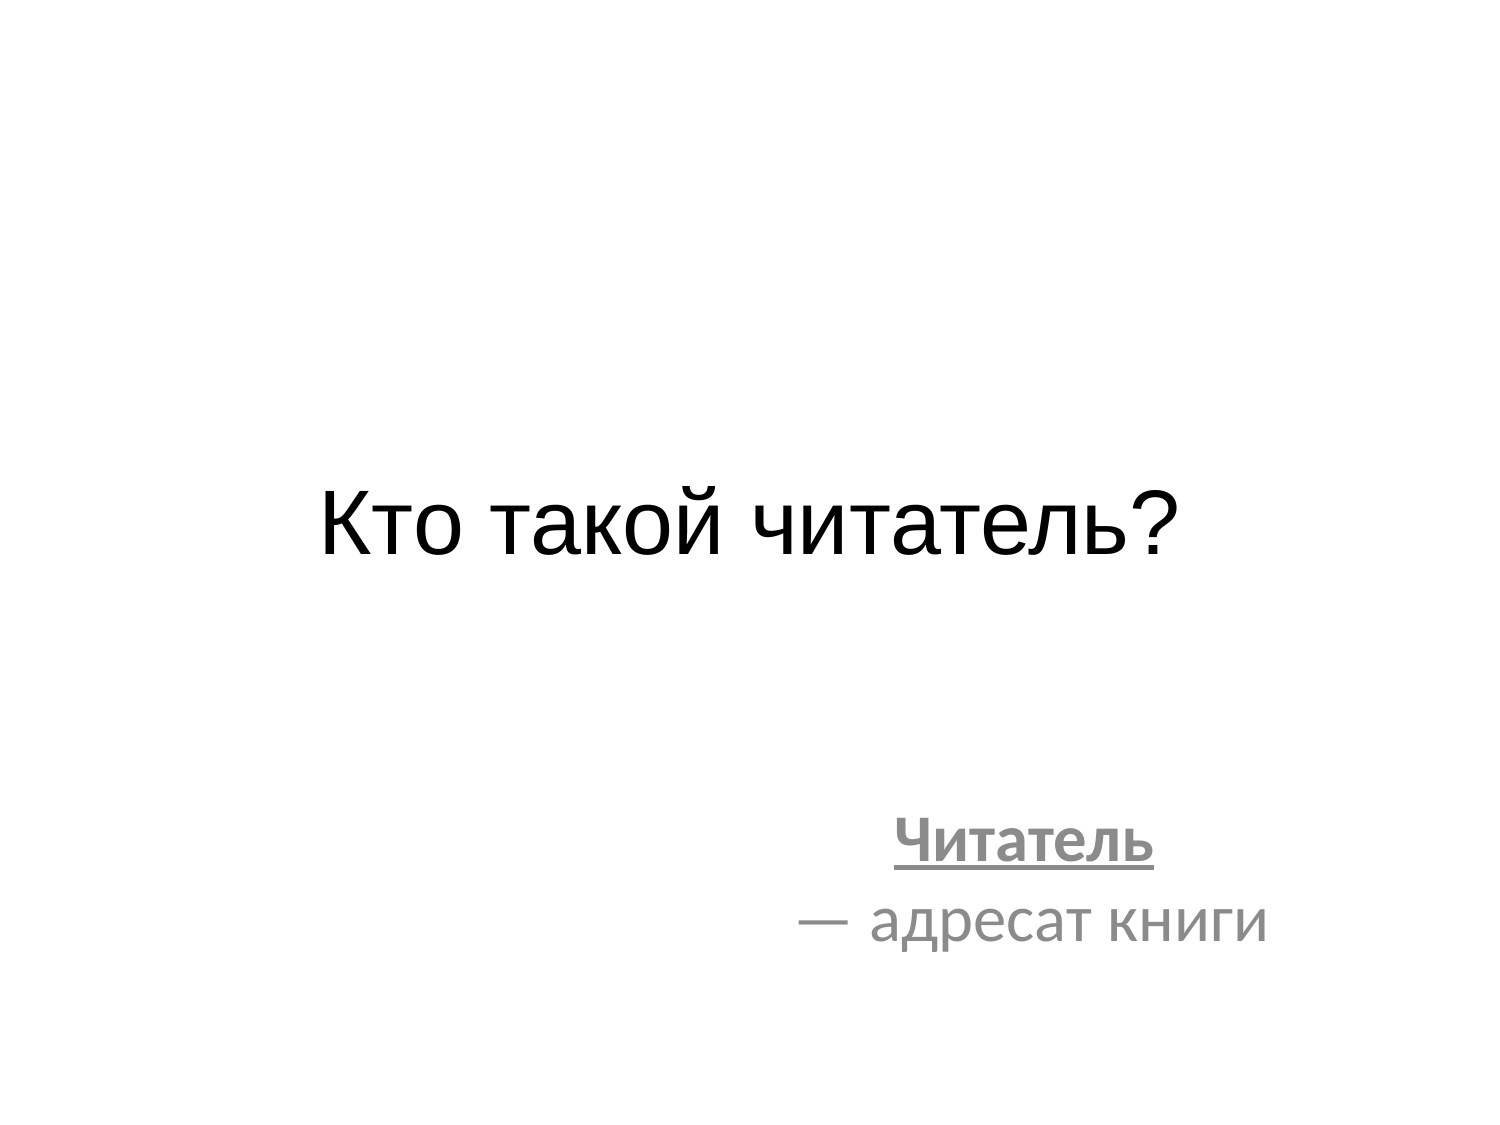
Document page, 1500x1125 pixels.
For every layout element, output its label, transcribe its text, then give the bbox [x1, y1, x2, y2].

title Кто такой читатель? [112, 397, 1388, 639]
subtitle Читатель — адресат книги [679, 786, 1370, 1075]
